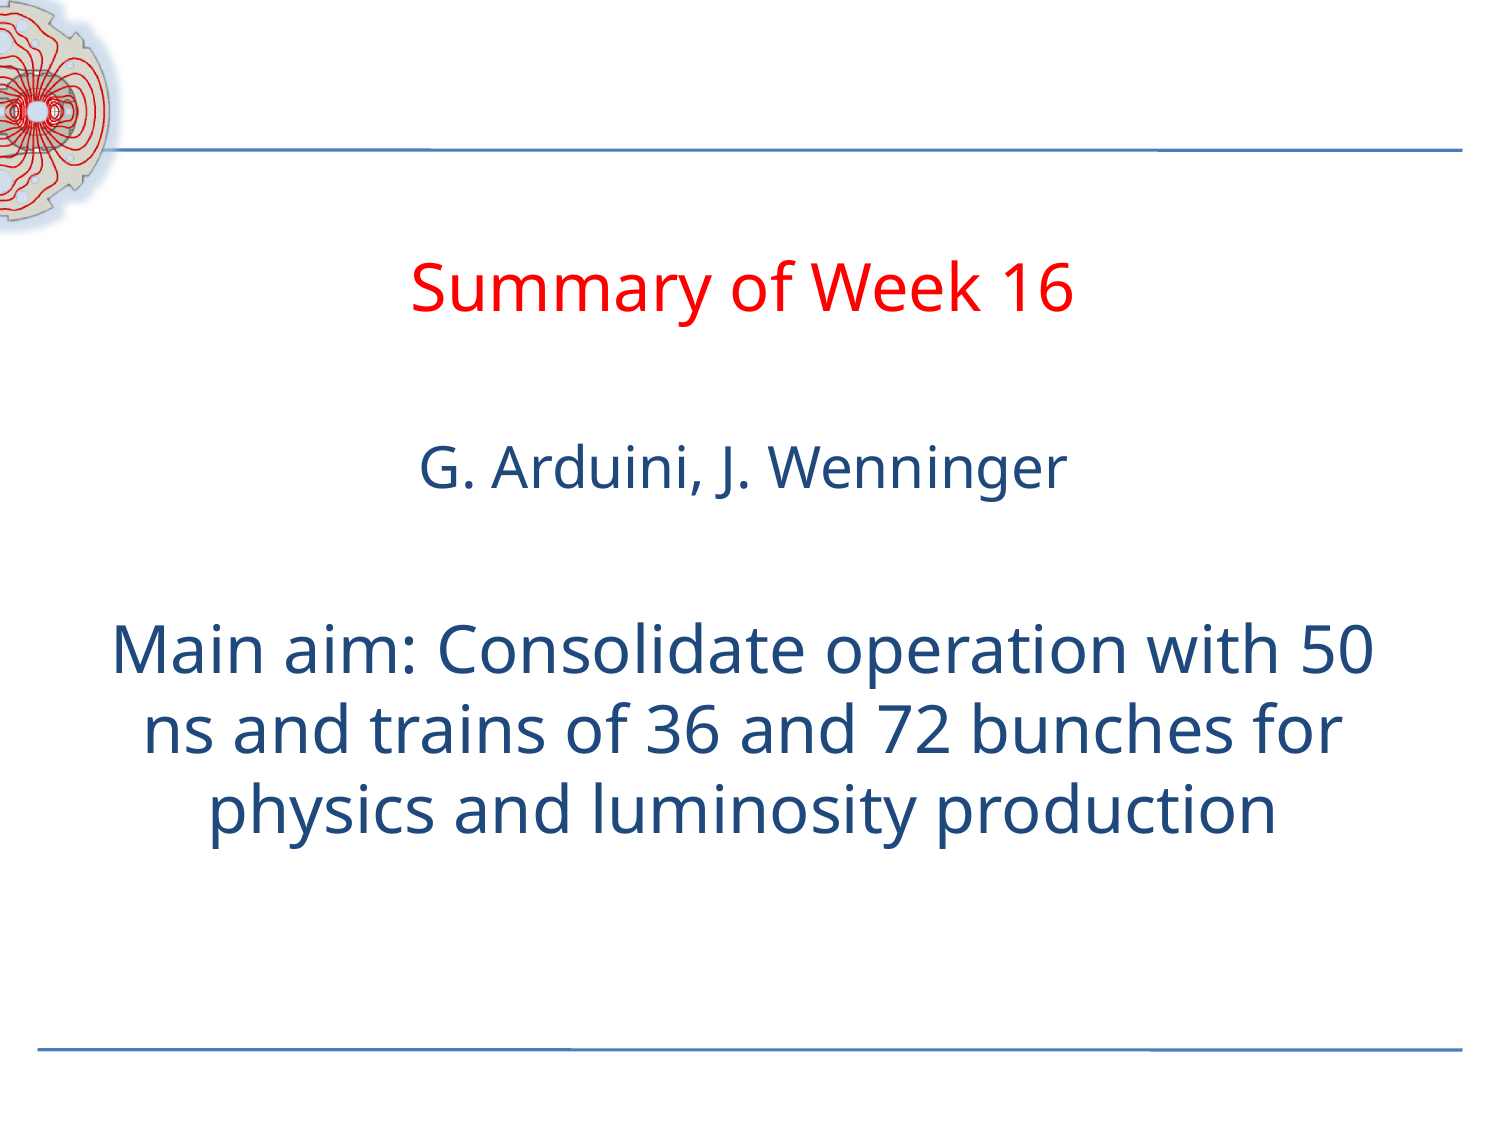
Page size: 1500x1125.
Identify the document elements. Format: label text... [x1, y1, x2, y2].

picture [0, 2, 109, 220]
subtitle Summary of Week 16 G. Arduini, J. Wenninger Main aim: Consolidate operation with 50 ns and trains of 36 and 72 bunches for physics and luminosity production [74, 237, 1413, 526]
